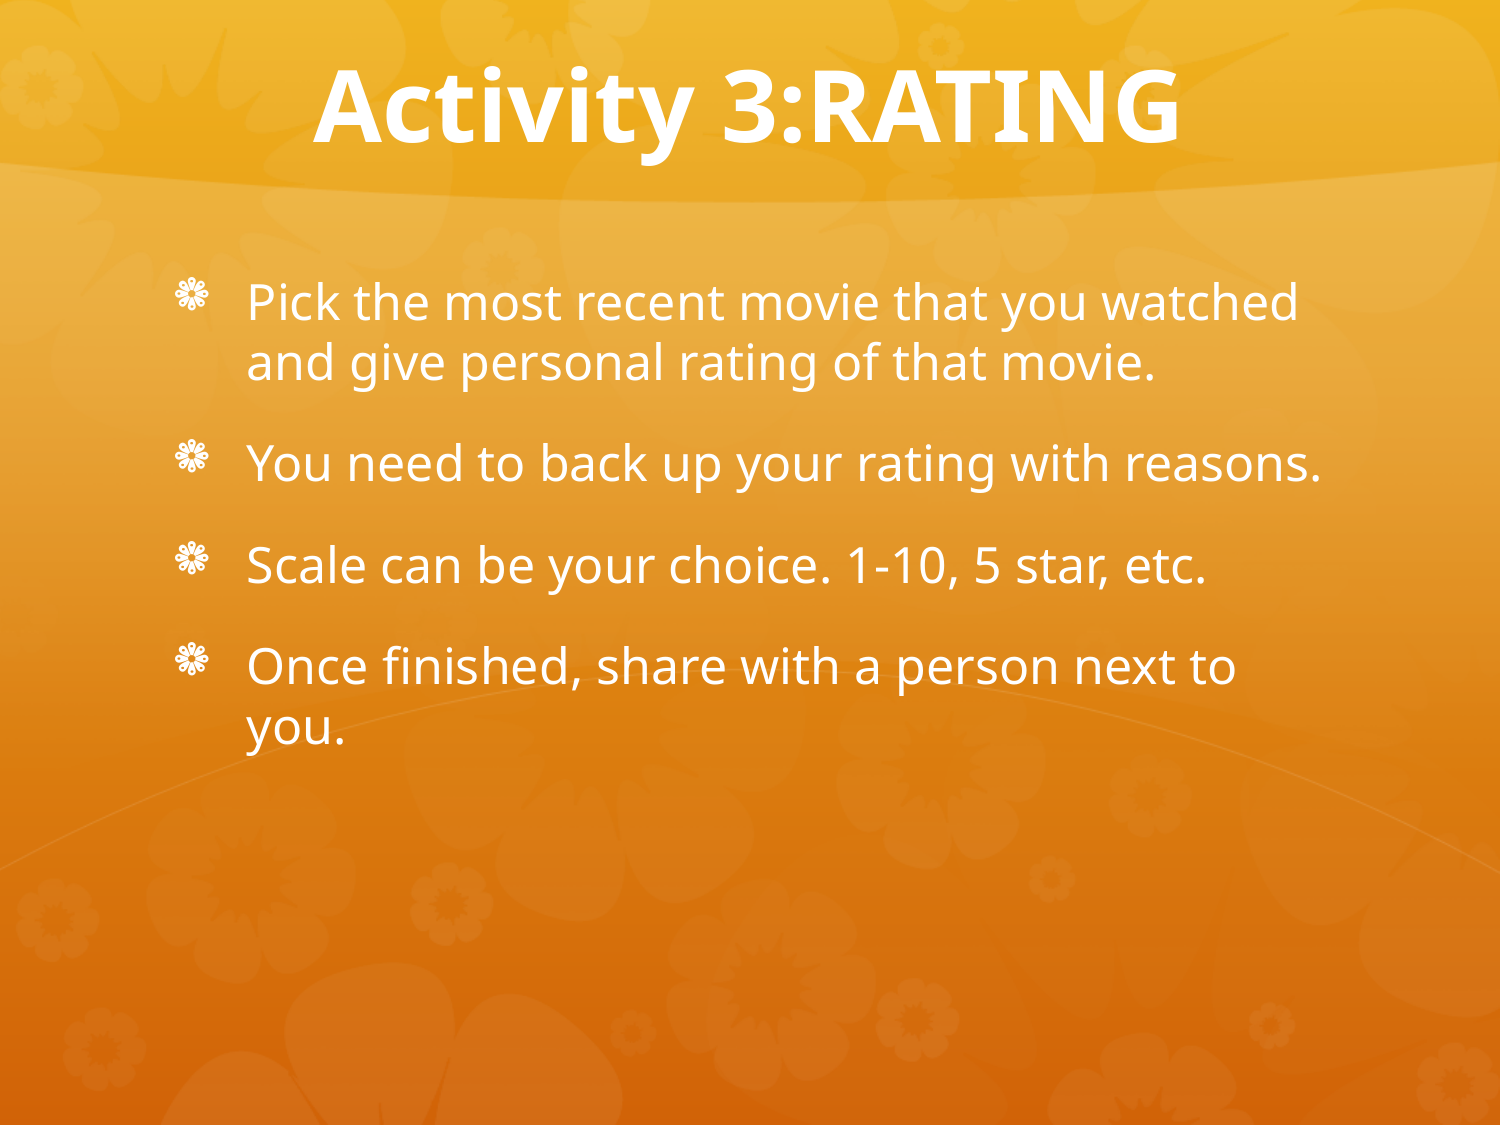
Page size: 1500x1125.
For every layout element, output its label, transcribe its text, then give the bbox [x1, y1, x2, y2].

picture [0, 0, 1500, 1125]
title Activity 3:RATING [127, 14, 1372, 203]
list Pick the most recent movie that you watched and give personal rating of that movie. You need to back up your rating with reasons. Scale can be your choice. 1-10, 5 star, etc. Once finished, share with a person next to you. [156, 262, 1344, 967]
